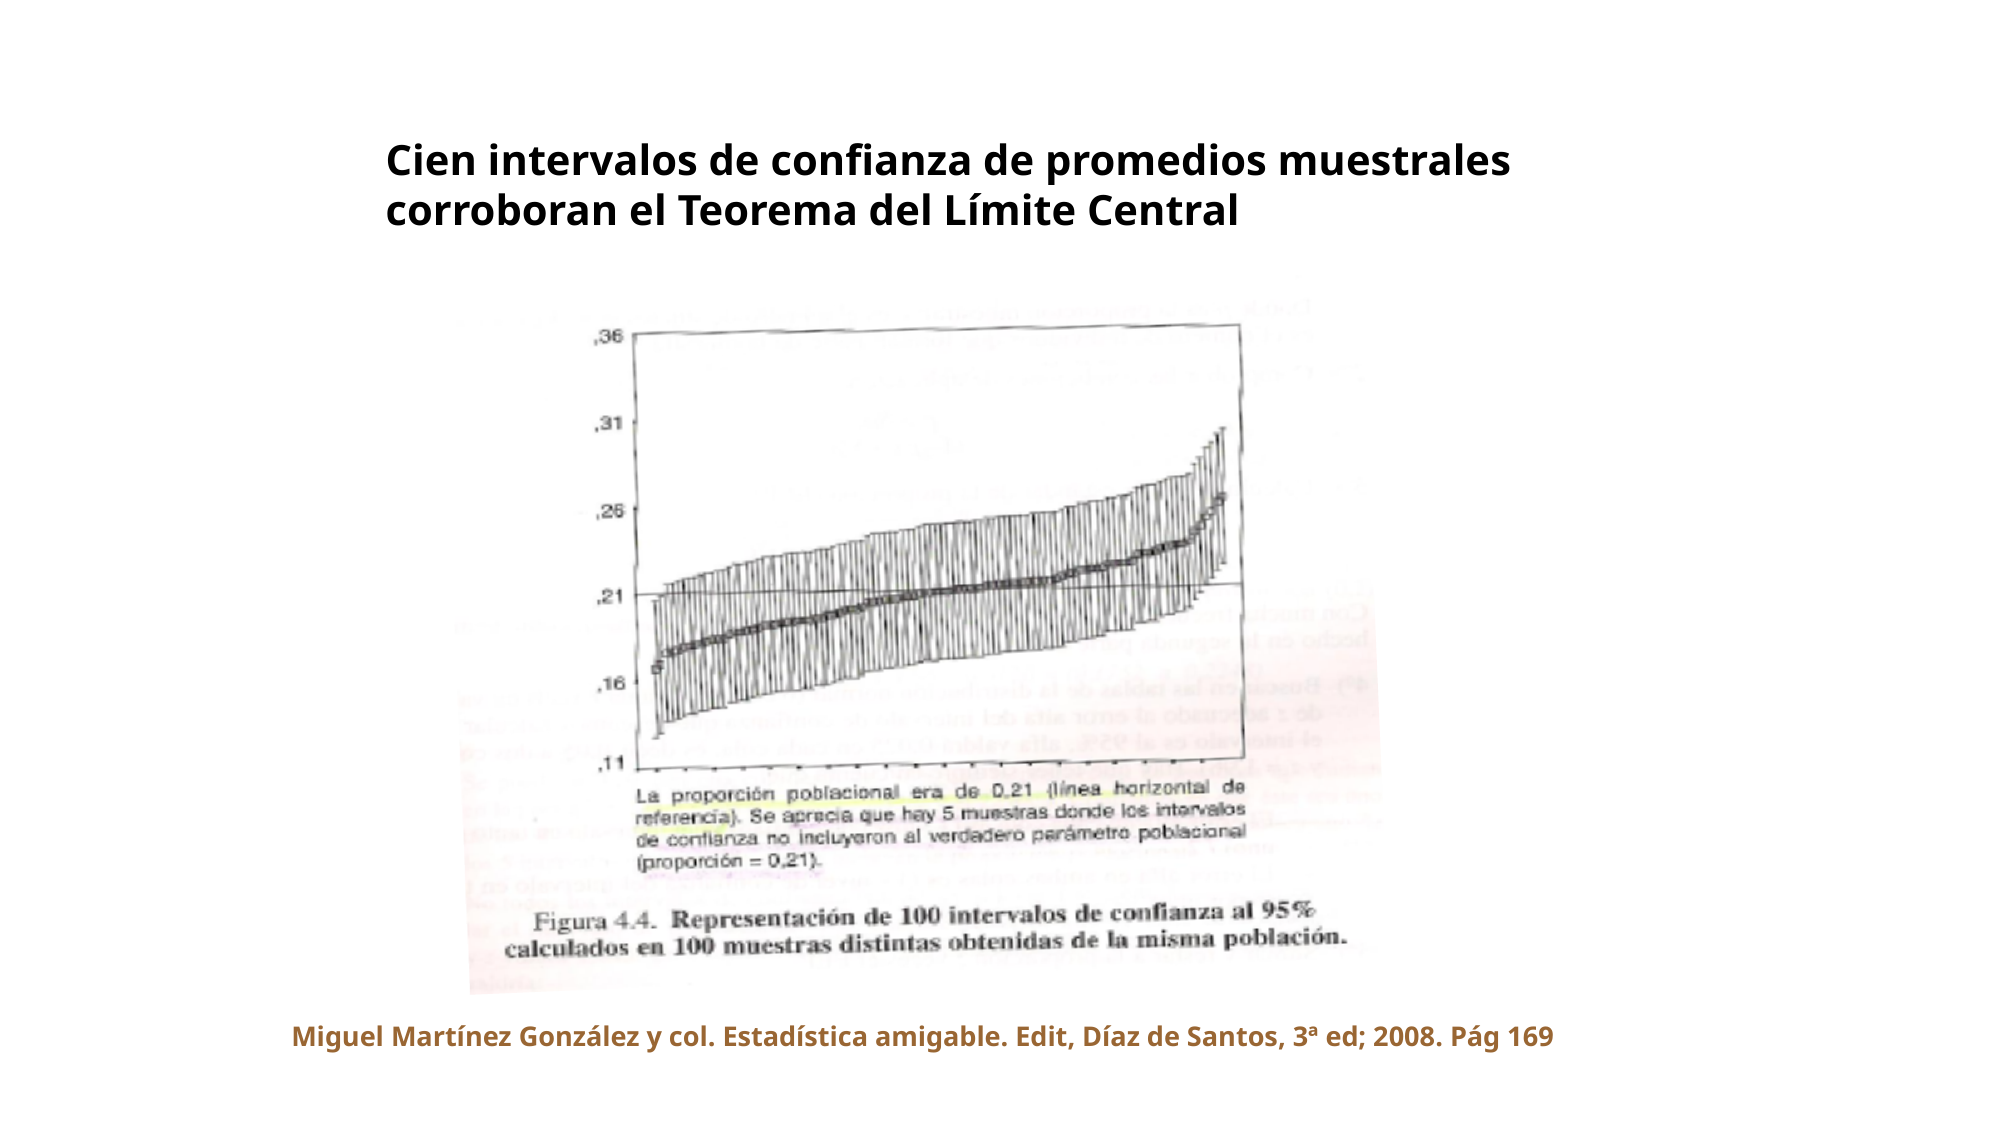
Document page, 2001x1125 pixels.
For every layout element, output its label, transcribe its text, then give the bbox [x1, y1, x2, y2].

text_box Cien intervalos de confianza de promedios muestrales corroboran el Teorema del Límite Central [370, 106, 1588, 262]
text_box Miguel Martínez González y col. Estadística amigable. Edit, Díaz de Santos, 3ª ed; 2008. Pág 169 [288, 1011, 1588, 1060]
picture [454, 290, 1376, 976]
